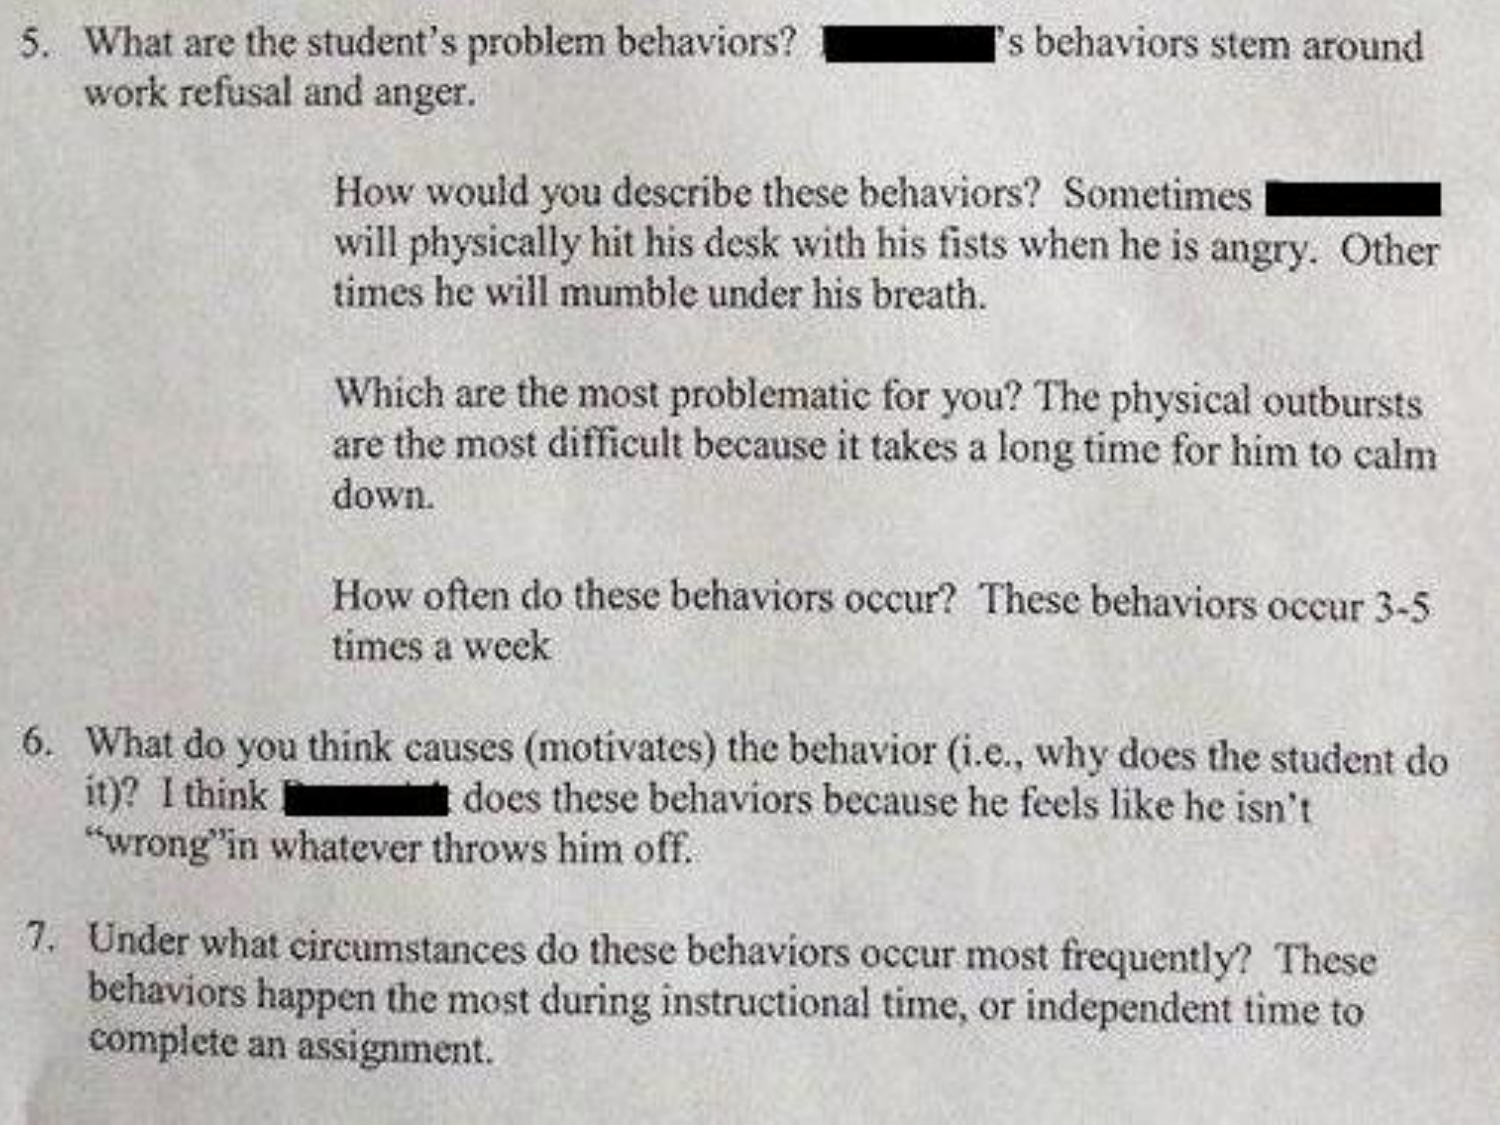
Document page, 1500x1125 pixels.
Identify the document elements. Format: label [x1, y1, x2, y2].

list [0, 0, 1500, 1125]
